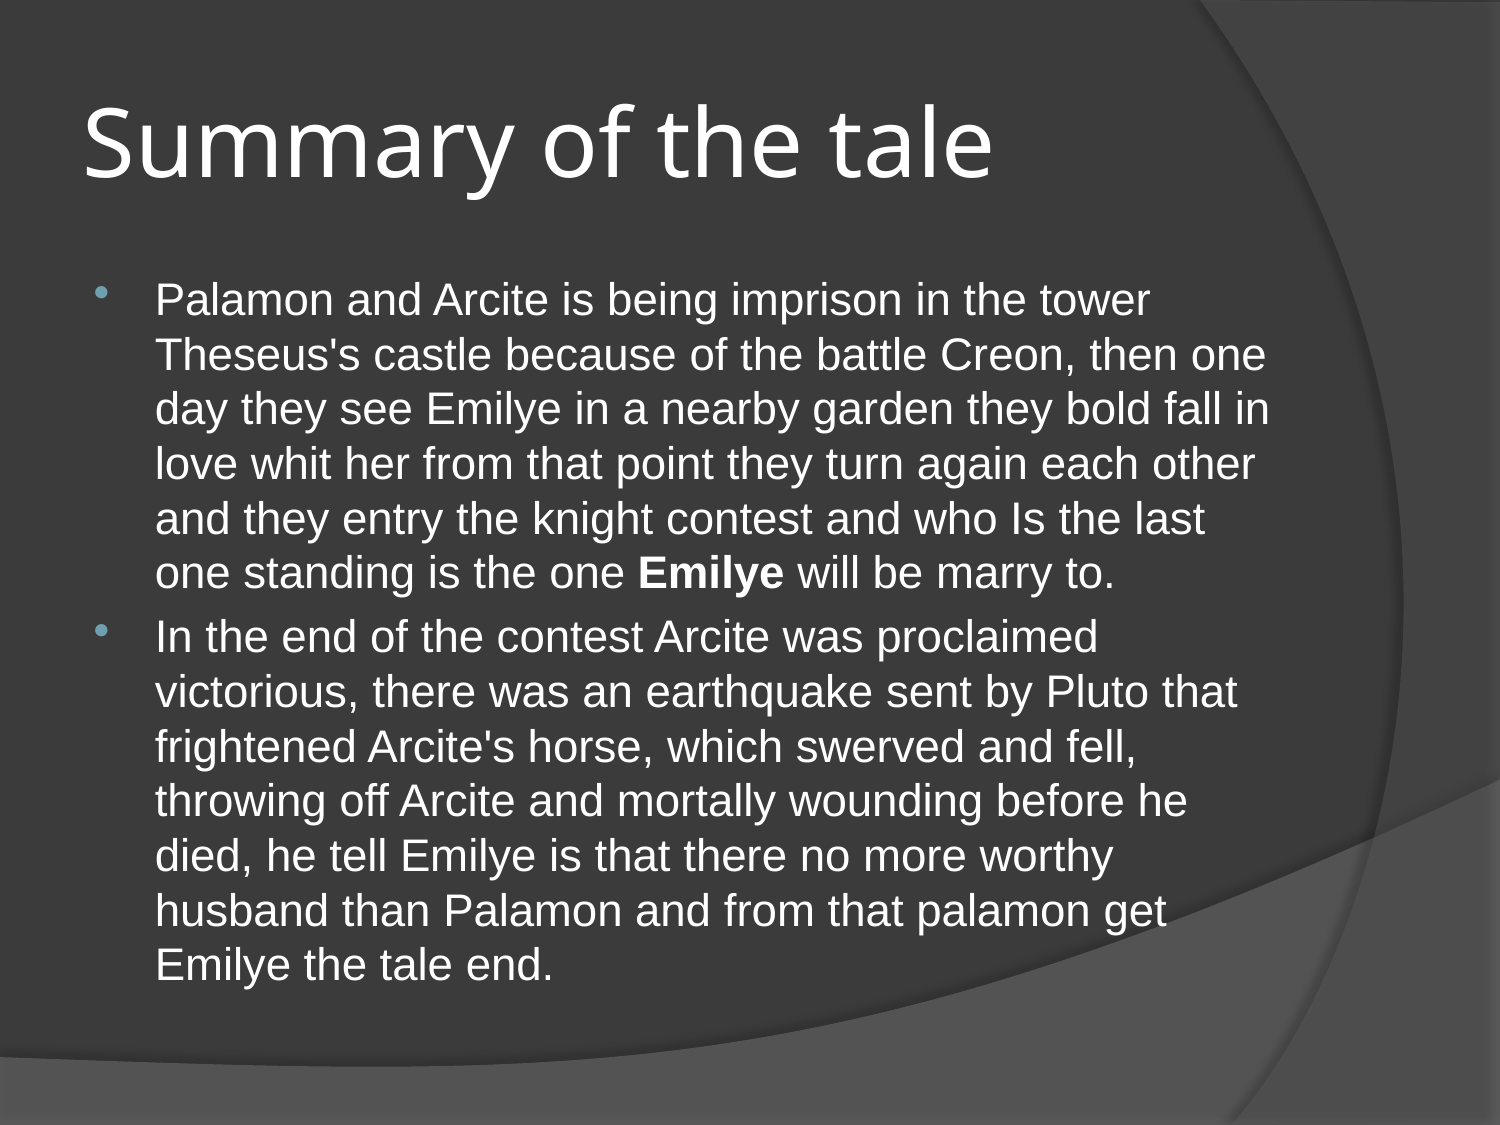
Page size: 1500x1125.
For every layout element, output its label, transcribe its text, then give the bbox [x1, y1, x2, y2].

title Summary of the tale [75, 45, 1300, 233]
list Palamon and Arcite is being imprison in the tower Theseus's castle because of the battle Creon, then one day they see Emilye in a nearby garden they bold fall in love whit her from that point they turn again each other and they entry the knight contest and who Is the last one standing is the one Emilye will be marry to. In the end of the contest Arcite was proclaimed victorious, there was an earthquake sent by Pluto that frightened Arcite's horse, which swerved and fell, throwing off Arcite and mortally wounding before he died, he tell Emilye is that there no more worthy husband than Palamon and from that palamon get Emilye the tale end. [75, 262, 1300, 1005]
